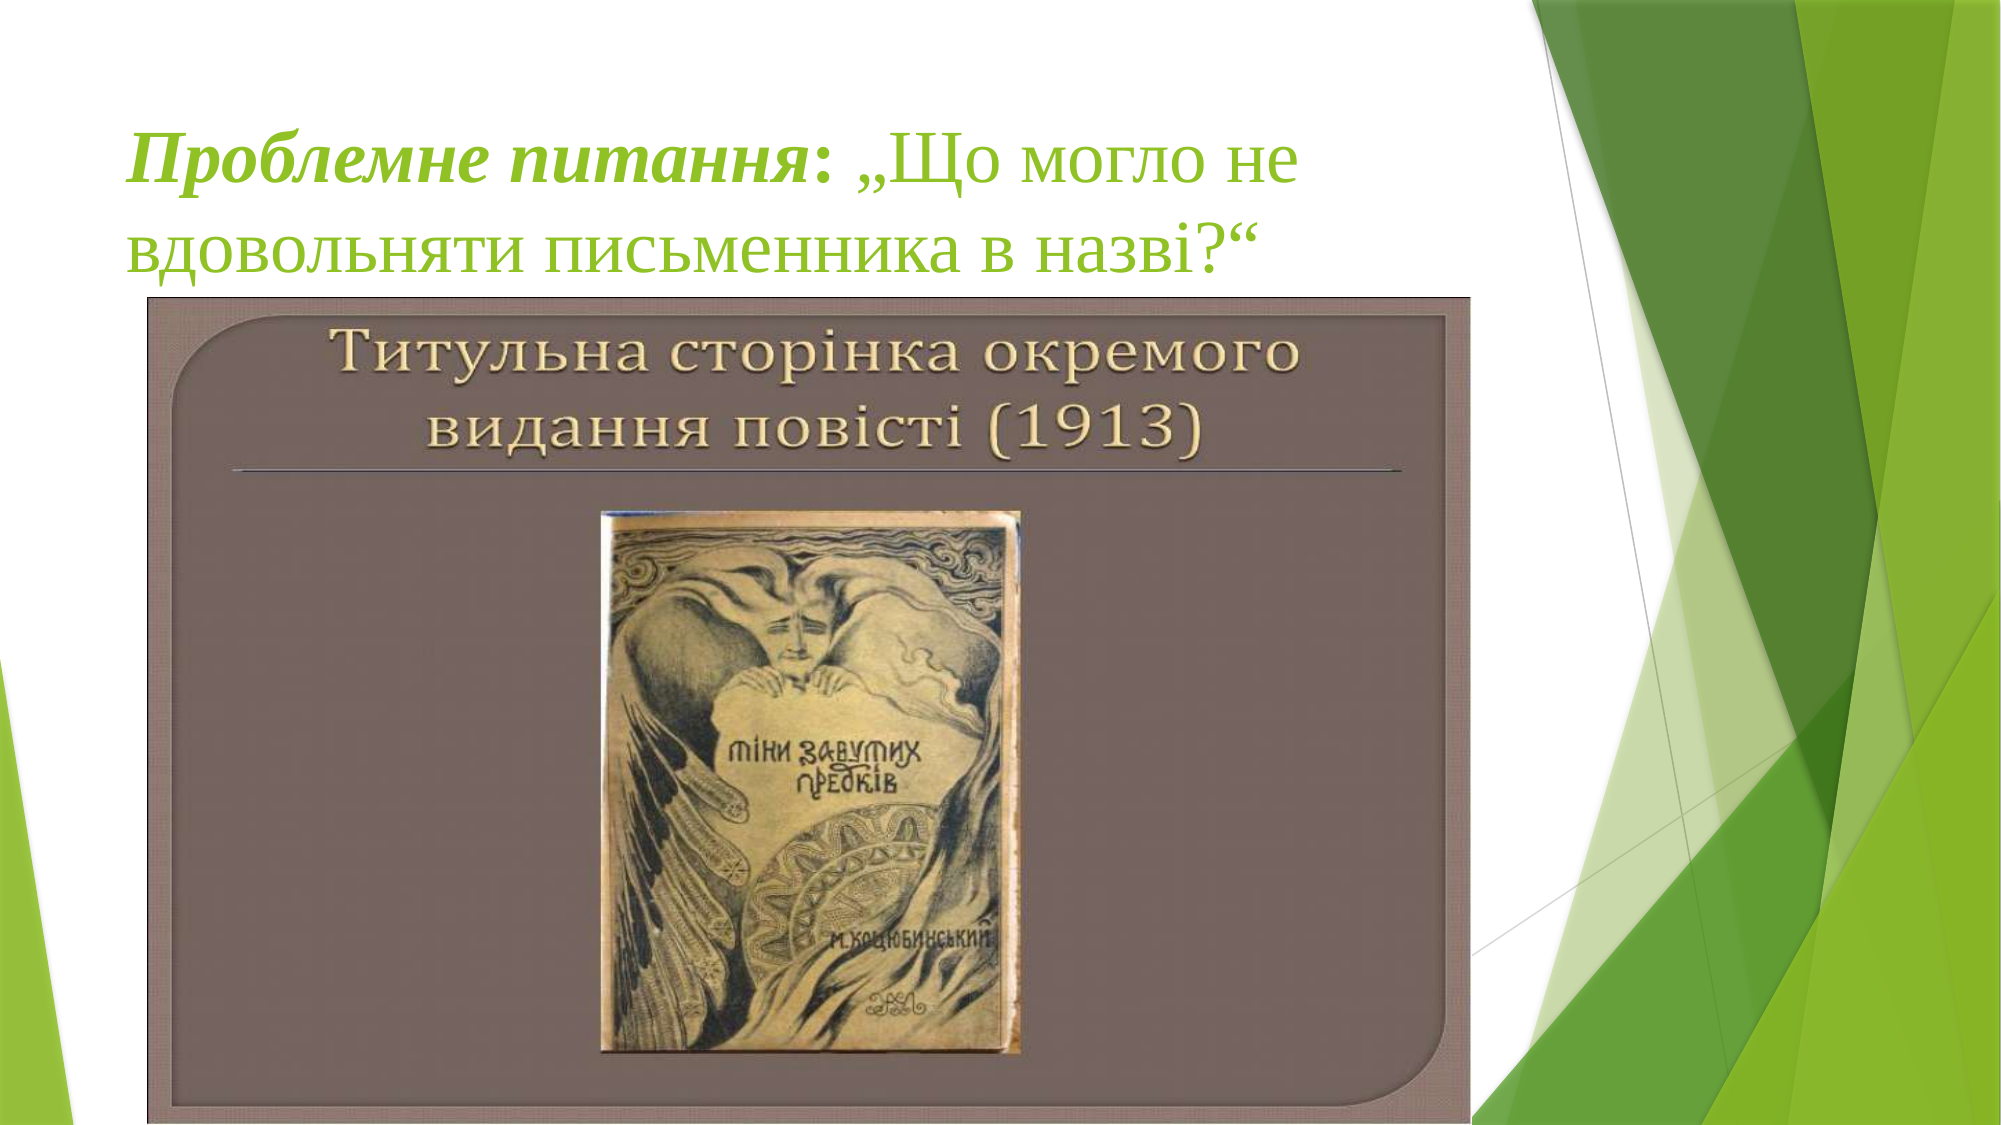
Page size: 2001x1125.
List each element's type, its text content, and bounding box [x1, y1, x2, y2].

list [146, 296, 1473, 1125]
title Проблемне питання: „Що могло не вдовольняти письменника в назві?“ [111, 99, 1522, 317]
